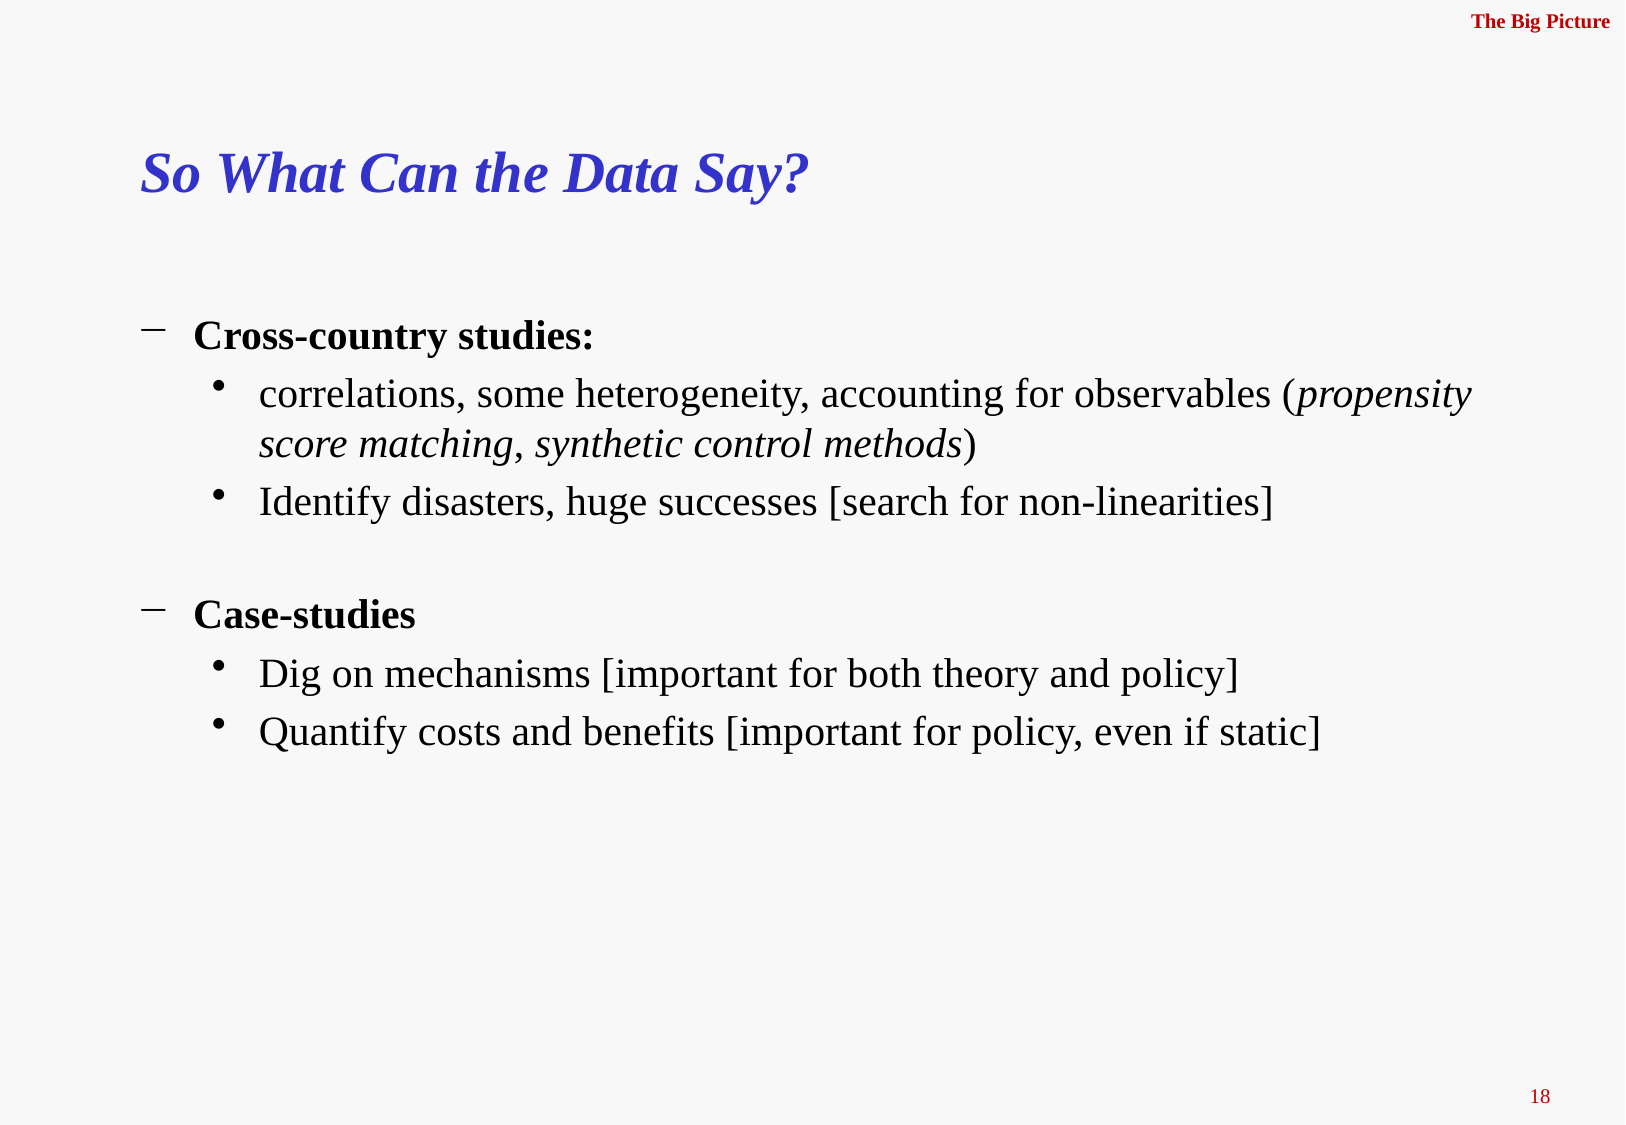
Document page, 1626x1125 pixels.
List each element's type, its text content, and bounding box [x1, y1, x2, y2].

text_box The Big Picture [1024, 0, 1625, 38]
list Cross-country studies: correlations, some heterogeneity, accounting for observables (propensity score matching, synthetic control methods) Identify disasters, huge successes [search for non-linearities] Case-studies Dig on mechanisms [important for both theory and policy] Quantify costs and benefits [important for policy, even if static] [121, 299, 1576, 1001]
slide_number 18 [1499, 1074, 1566, 1125]
title So What Can the Data Say? [124, 87, 1576, 251]
